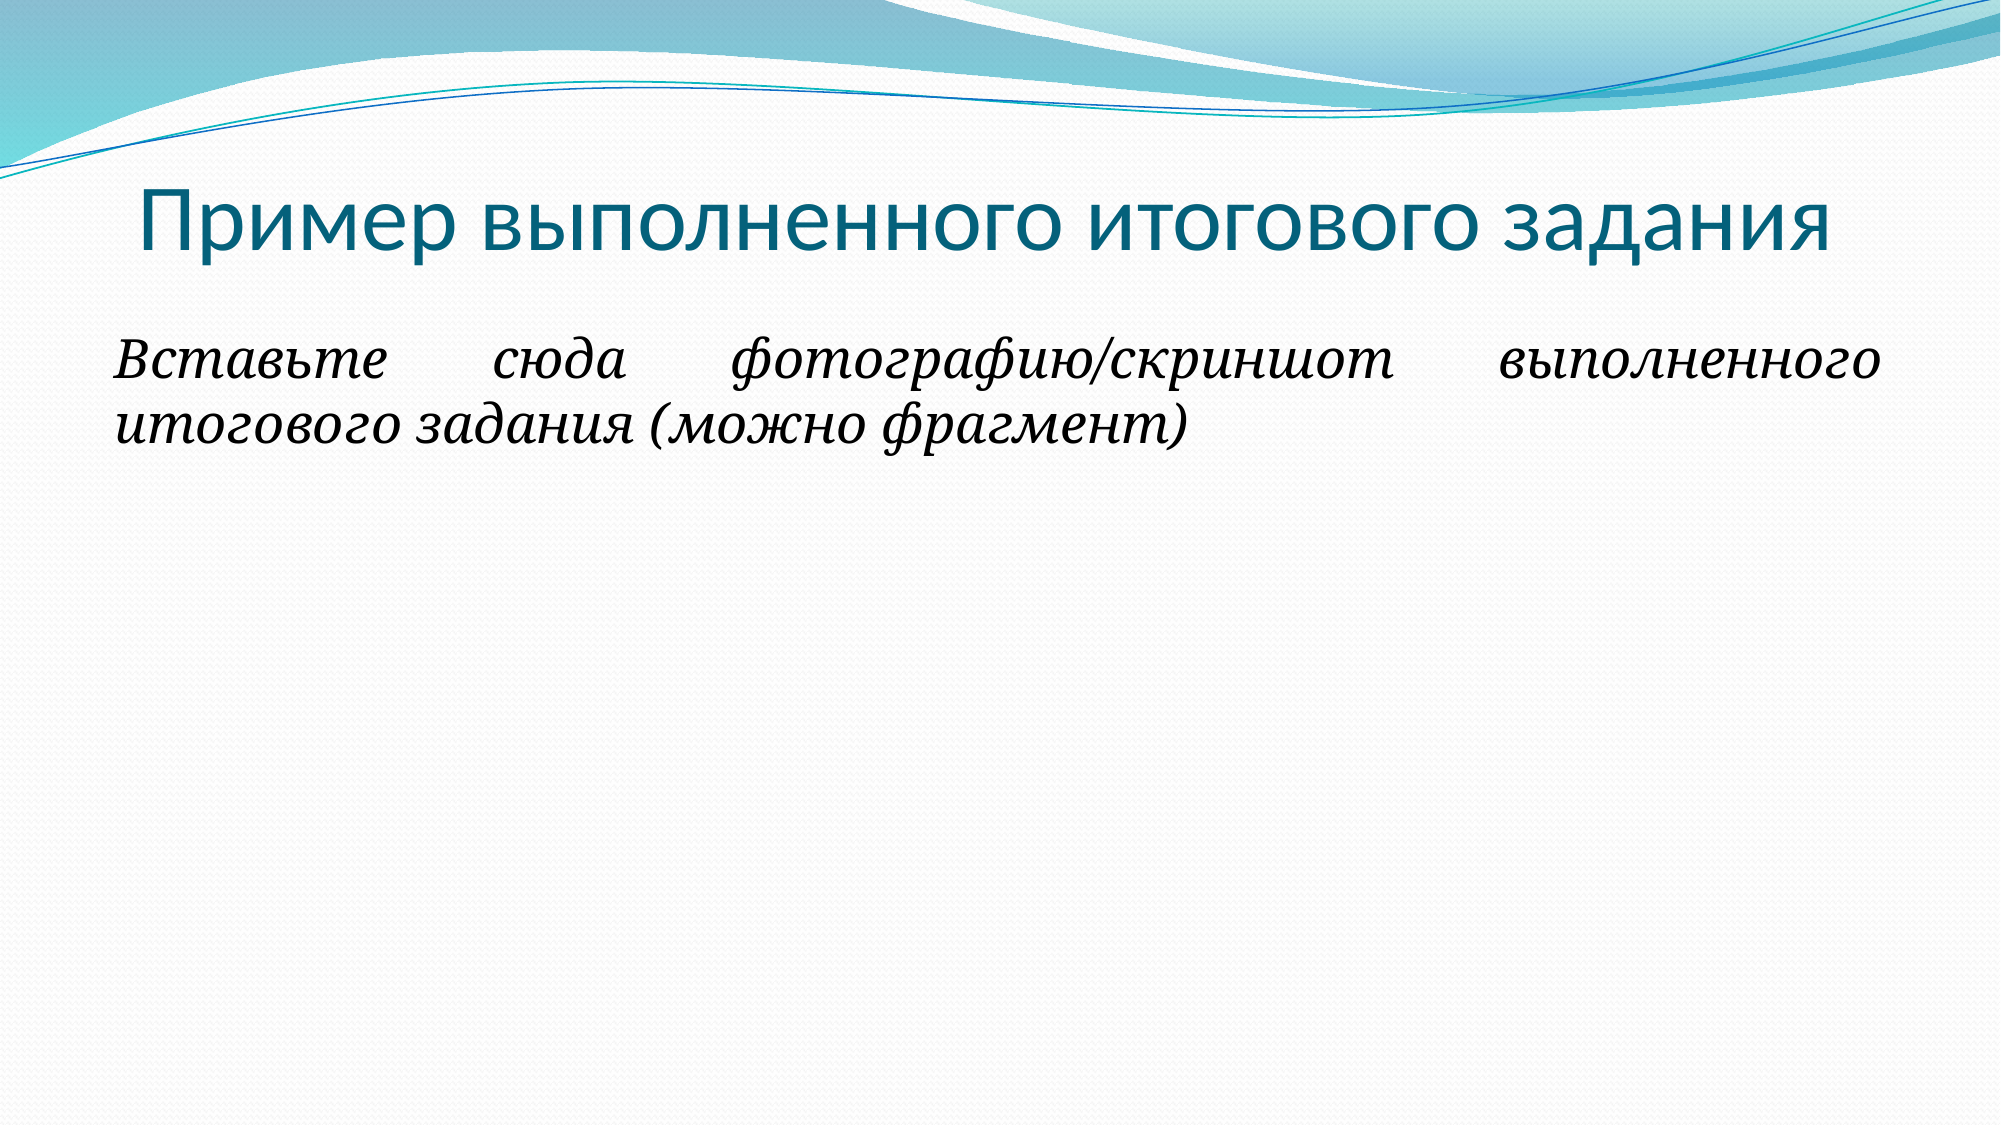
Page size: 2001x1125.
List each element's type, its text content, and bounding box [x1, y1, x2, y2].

title Пример выполненного итогового задания [137, 52, 1863, 270]
list Вставьте сюда фотографию/скриншот выполненного итогового задания (можно фрагмент) [99, 317, 1900, 1038]
